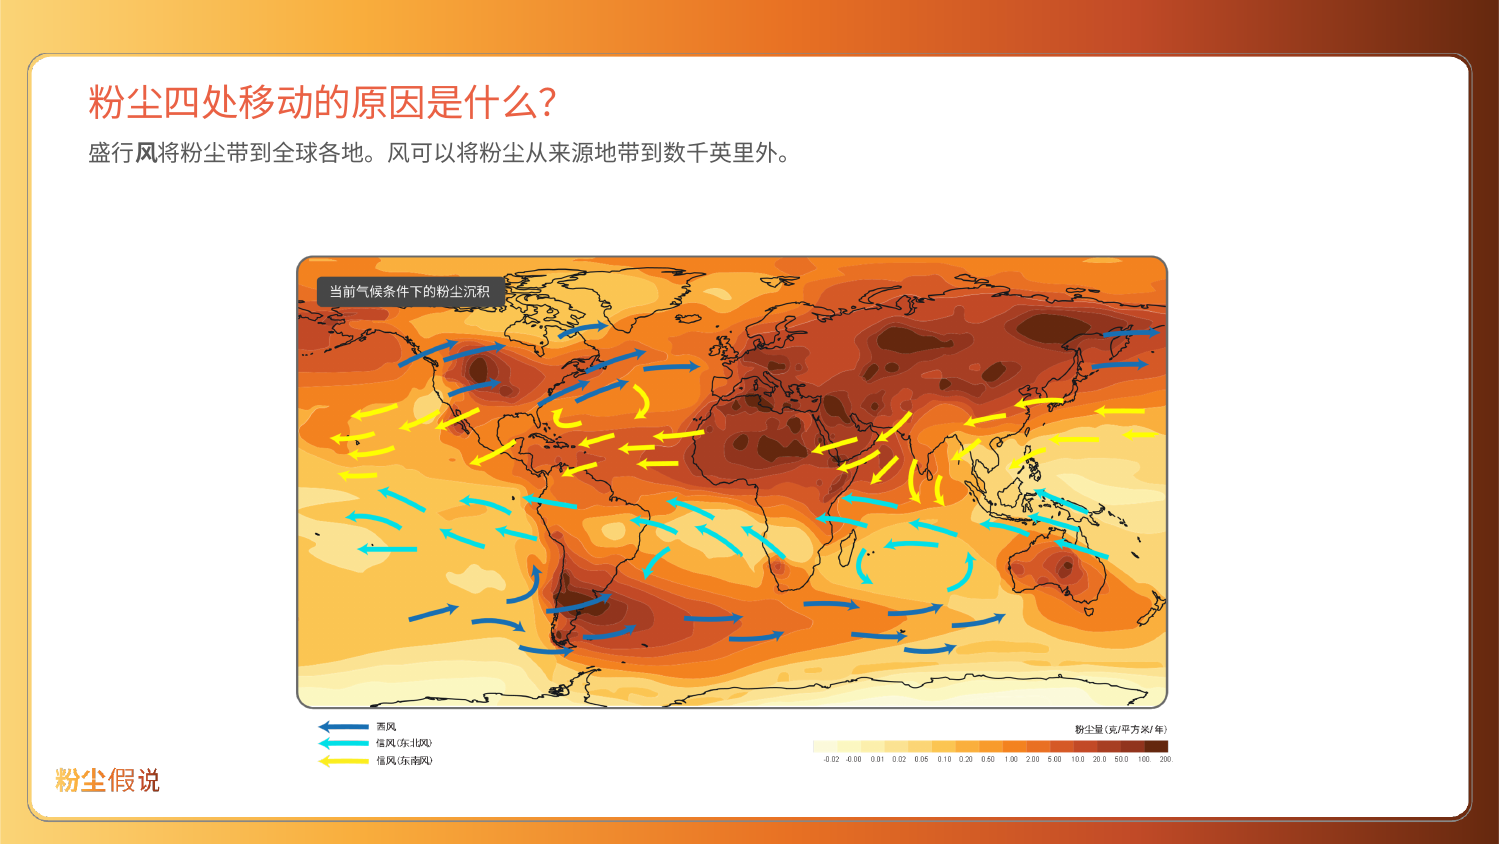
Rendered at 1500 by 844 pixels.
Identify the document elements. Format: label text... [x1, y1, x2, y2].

text_box 粉尘四处移动的原因是什么？ [73, 64, 1430, 123]
picture [0, 0, 1499, 844]
text_box 盛行风将粉尘带到全球各地。风可以将粉尘从来源地带到数千英里外。 [73, 123, 1430, 209]
